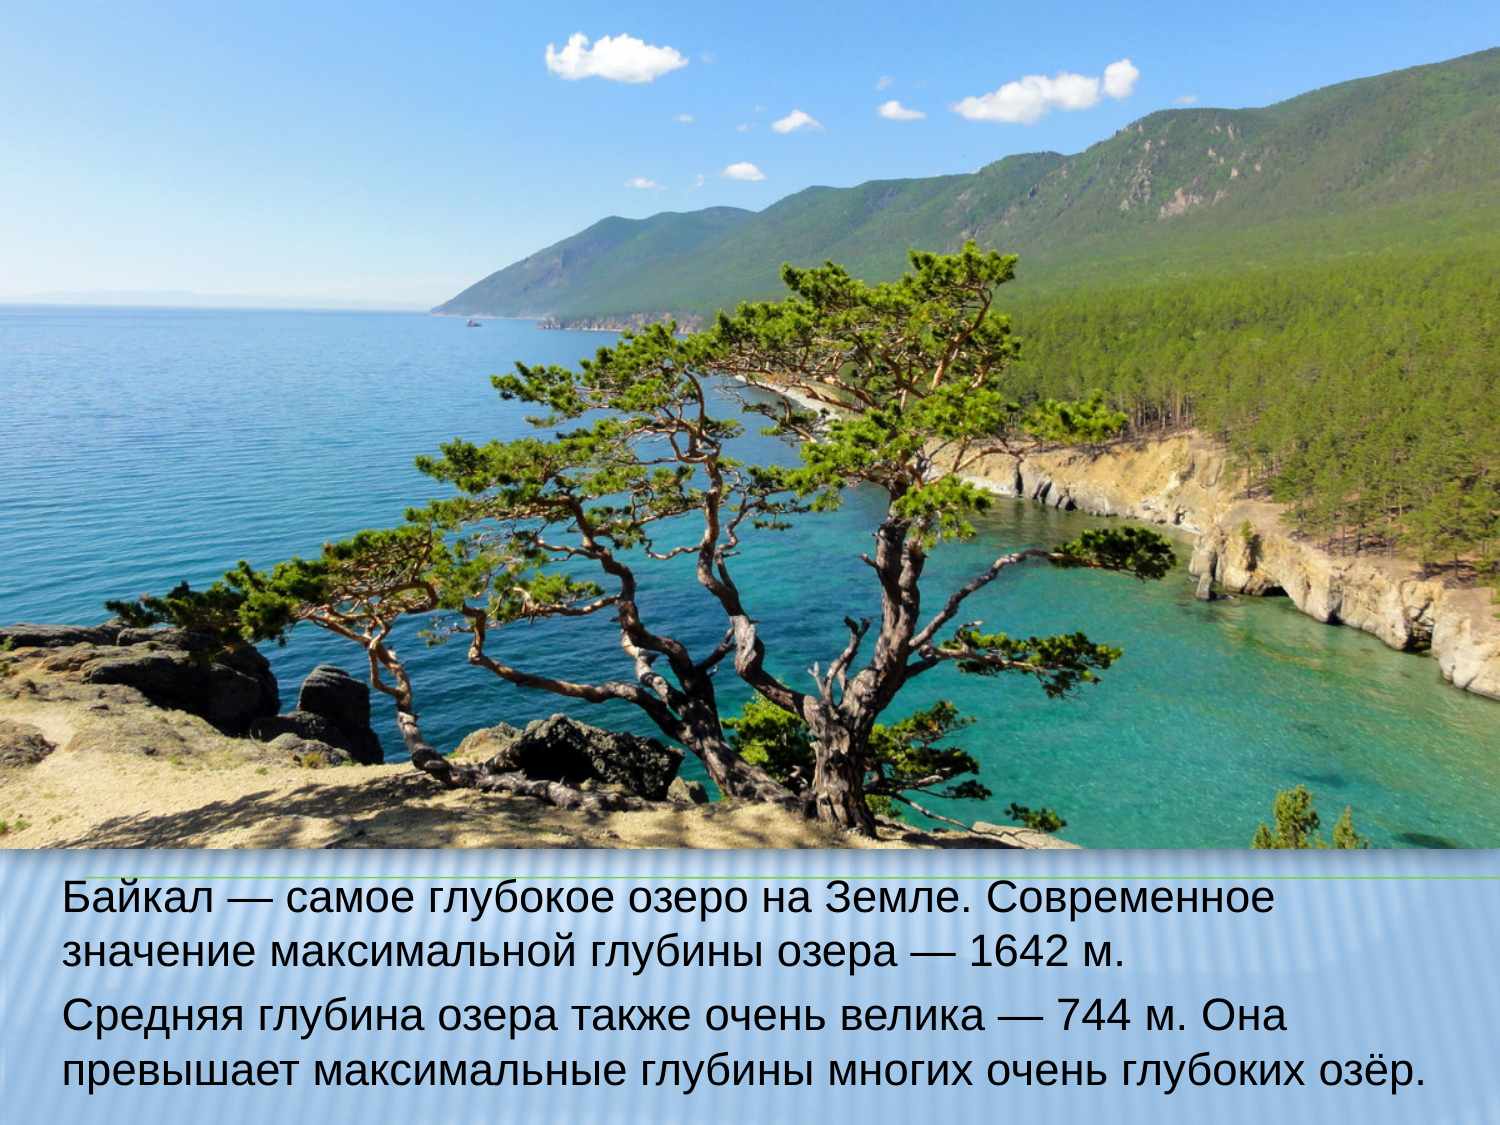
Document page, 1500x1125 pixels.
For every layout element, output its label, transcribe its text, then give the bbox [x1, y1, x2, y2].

subtitle Байкал — самое глубокое озеро на Земле. Современное значение максимальной глубины озера — 1642 м. Средняя глубина озера также очень велика — 744 м. Она превышает максимальные глубины многих очень глубоких озёр. [46, 869, 1489, 1102]
picture [0, 0, 1500, 849]
